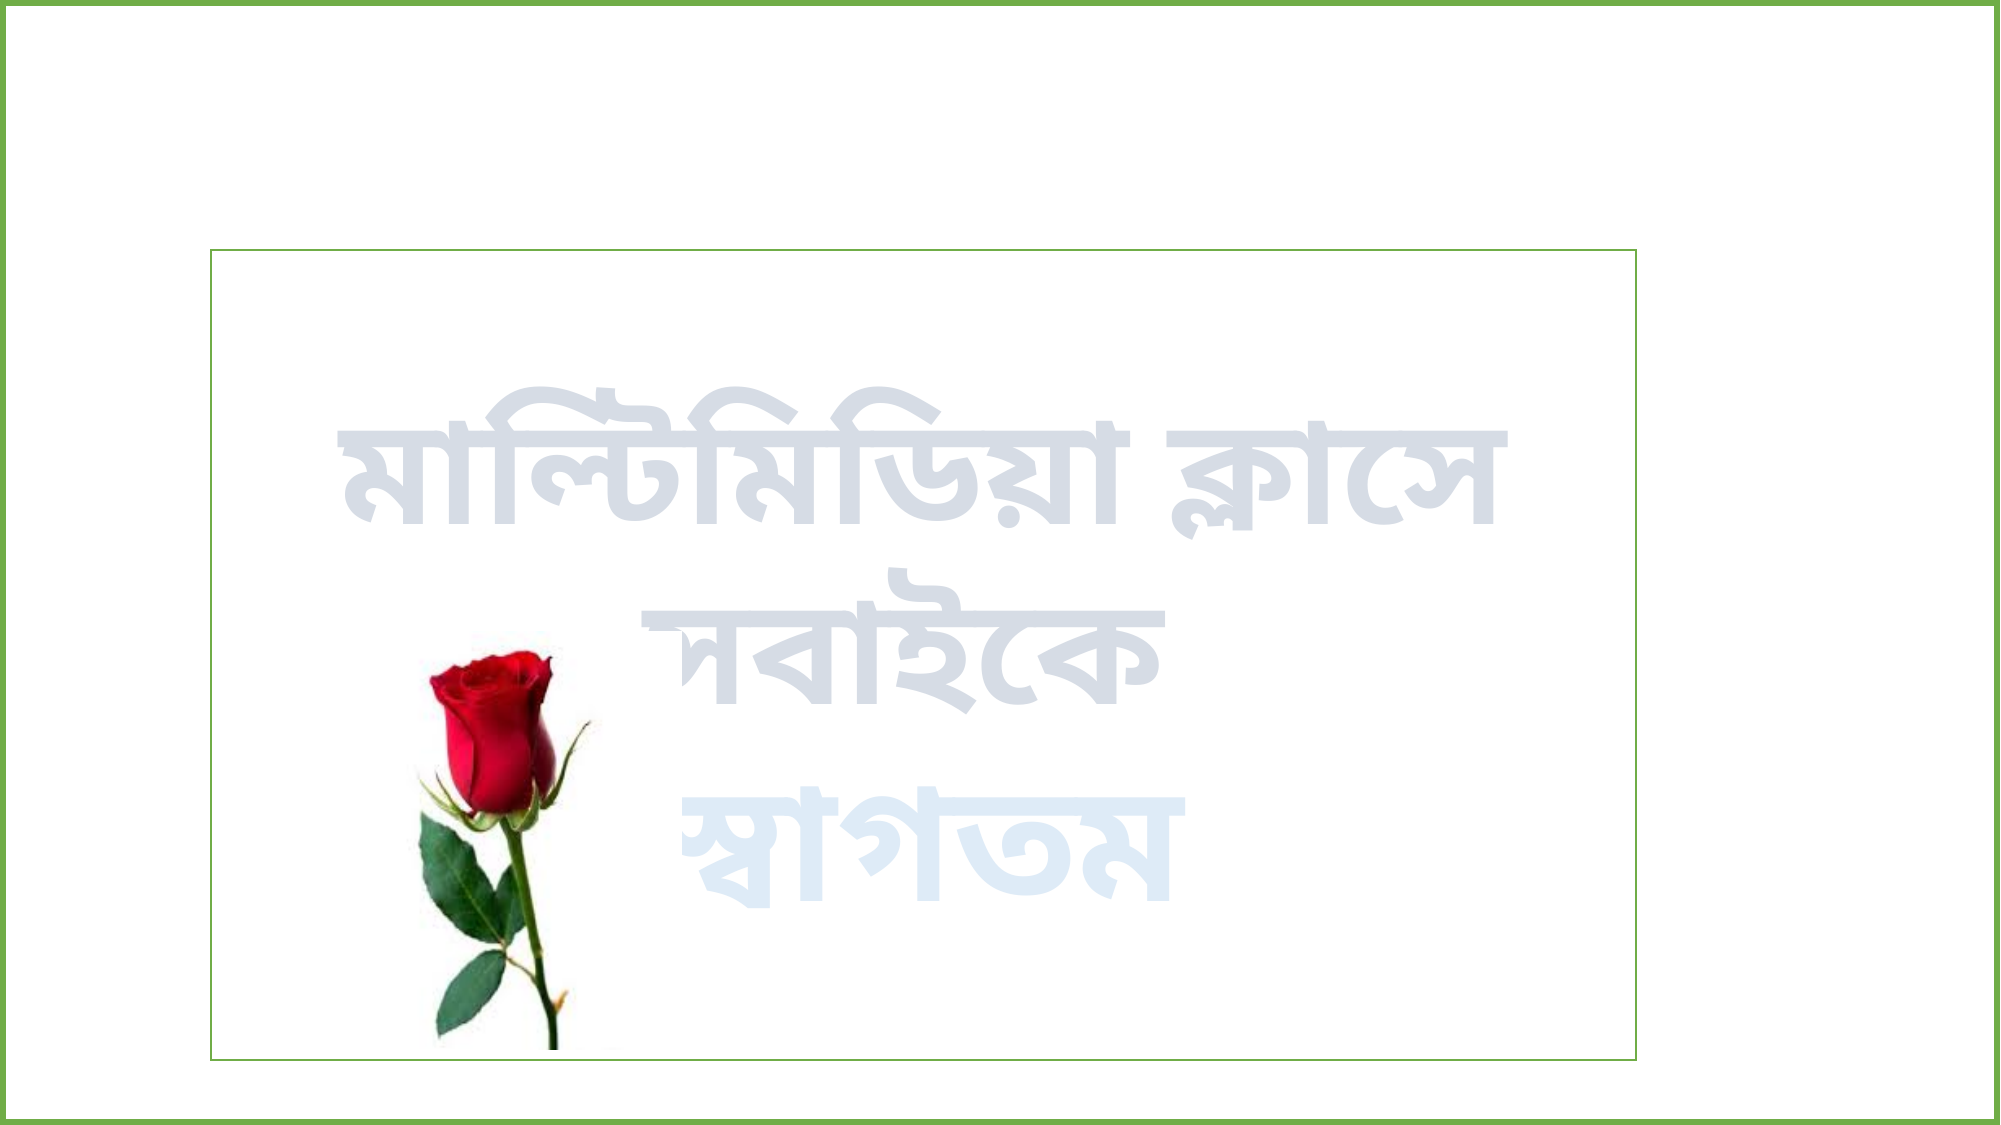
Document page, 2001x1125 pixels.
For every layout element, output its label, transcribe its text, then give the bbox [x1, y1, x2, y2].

text_box [0, 0, 2000, 1125]
picture [316, 631, 682, 1050]
text_box মাল্টিমিডিয়া ক্লাসে সবাইকে স্বাগতম [210, 249, 1637, 1061]
